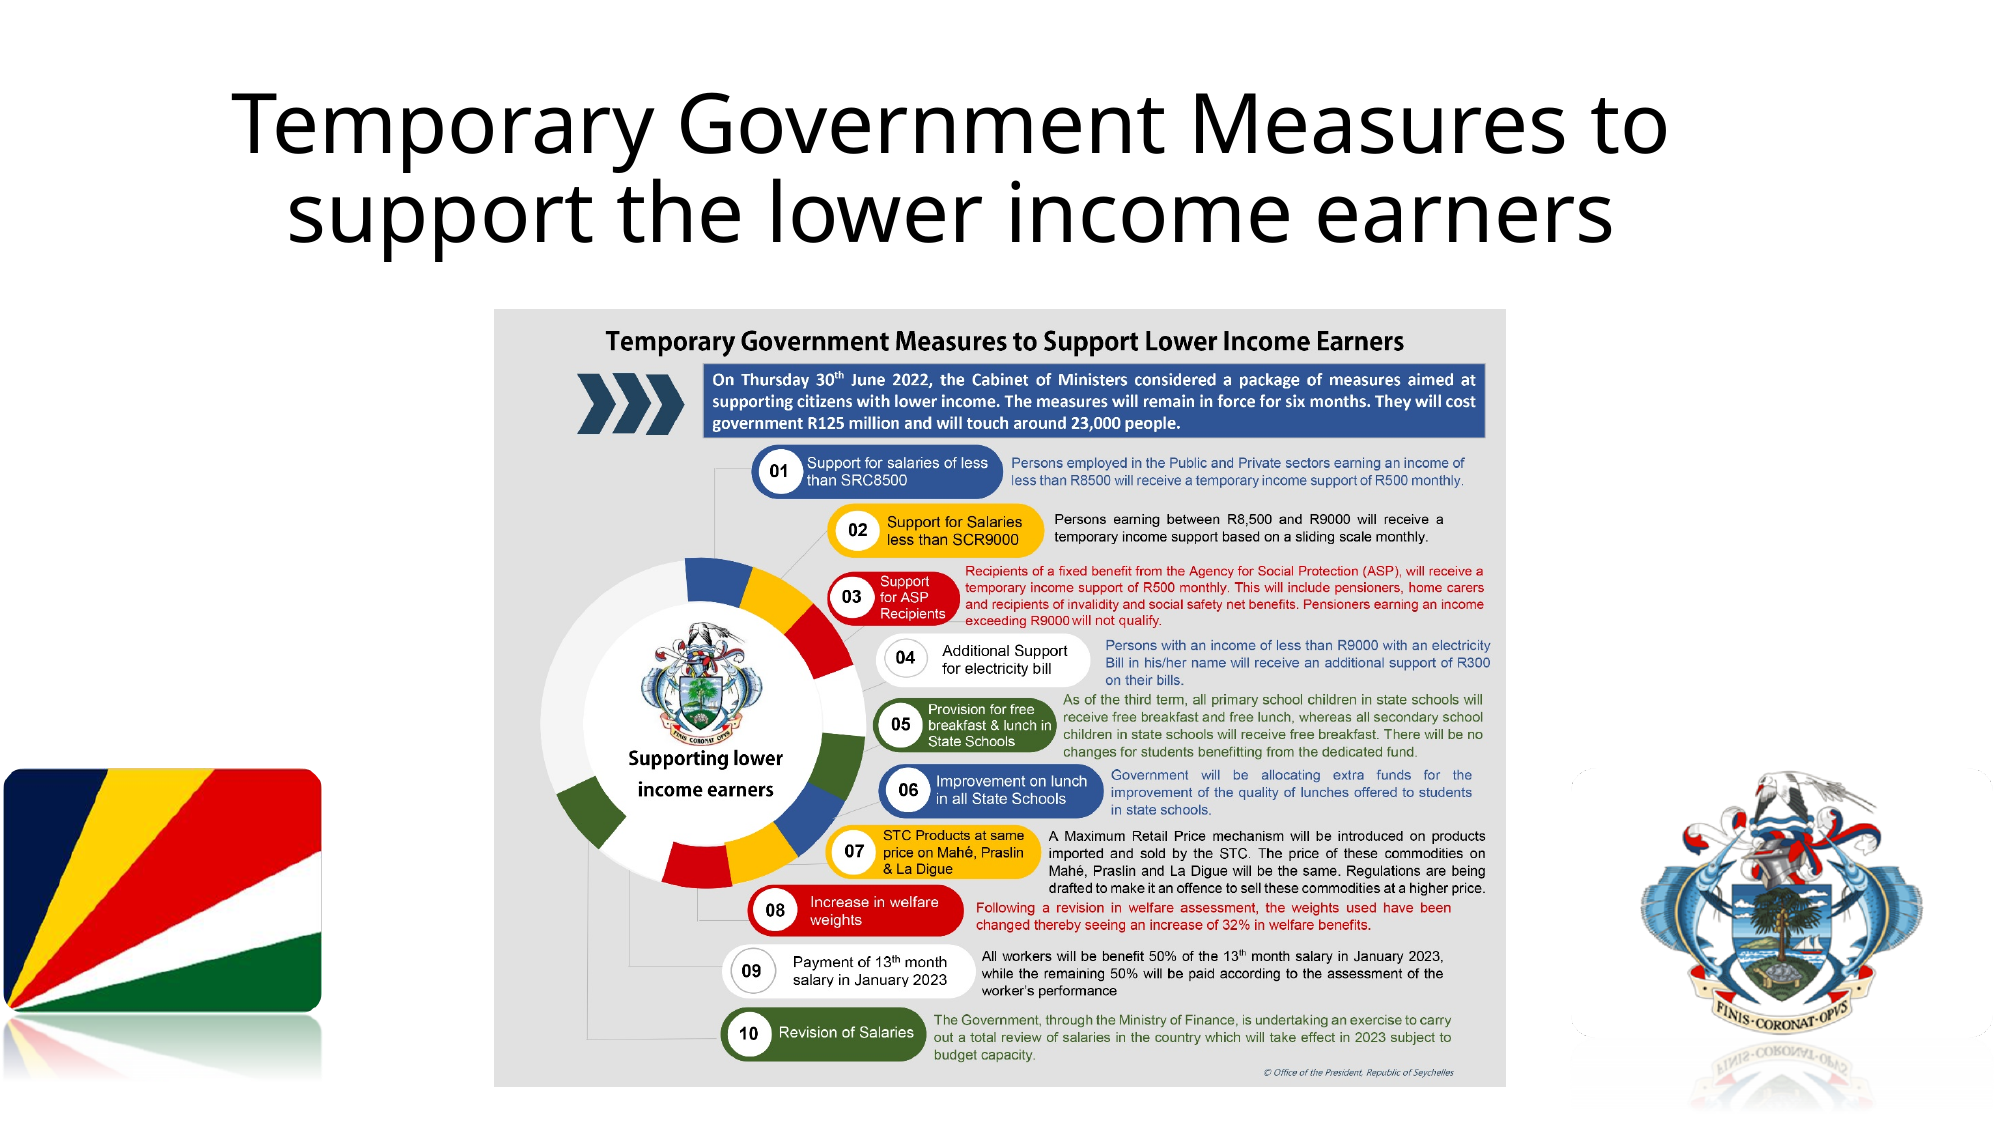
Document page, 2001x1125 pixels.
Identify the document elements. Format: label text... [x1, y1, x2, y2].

title Temporary Government Measures to support the lower income earners [201, 0, 1702, 269]
picture [1568, 767, 1995, 1125]
picture [0, 768, 324, 1125]
picture [494, 309, 1506, 1087]
